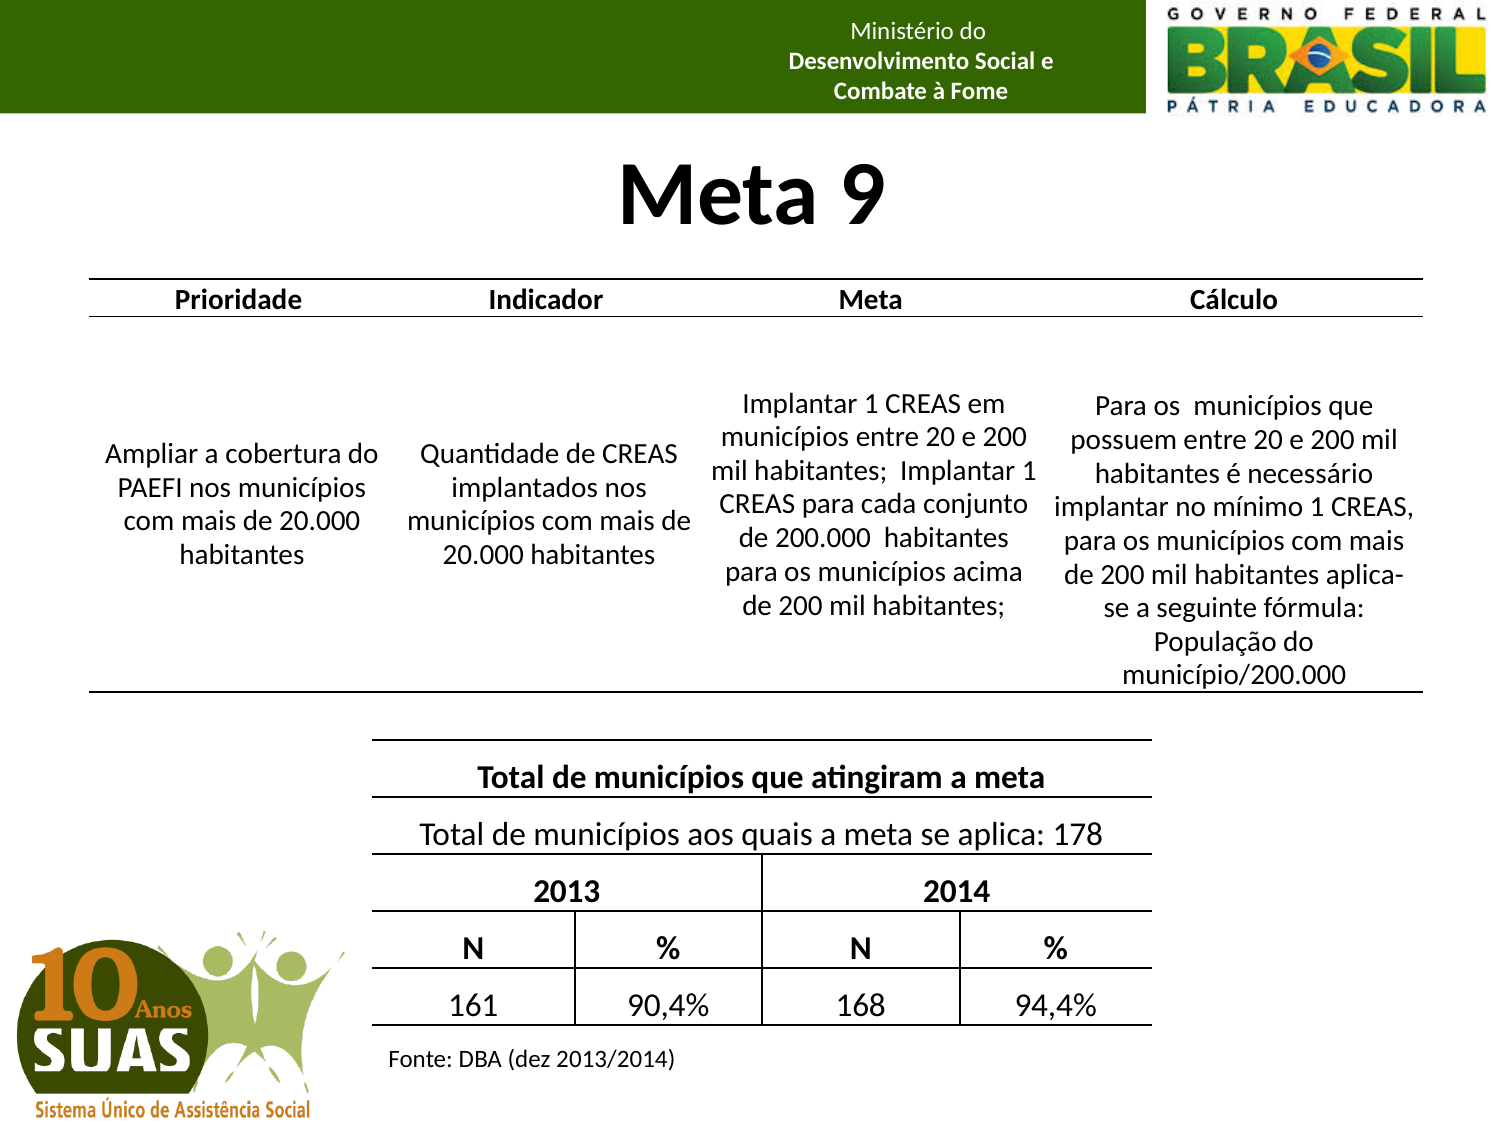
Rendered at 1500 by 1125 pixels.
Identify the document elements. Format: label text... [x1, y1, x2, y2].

table_cell N [763, 912, 959, 967]
table_cell Para os municípios que possuem entre 20 e 200 mil habitantes é necessário implantar no mínimo 1 CREAS, para os municípios com mais de 200 mil habitantes aplica-se a seguinte fórmula: População do município/200.000 [1045, 317, 1423, 691]
table_cell 90,4% [576, 969, 761, 1024]
table_header Cálculo [1045, 280, 1423, 316]
title Meta 9 [76, 125, 1427, 313]
table_cell 161 [372, 969, 574, 1024]
table_cell % [961, 912, 1152, 967]
picture [1146, 0, 1500, 120]
table_cell Quantidade de CREAS implantados nos municípios com mais de 20.000 habitantes [396, 317, 703, 691]
table_cell Ampliar a cobertura do PAEFI nos municípios com mais de 20.000 habitantes [89, 317, 396, 691]
table_cell 2013 [372, 855, 761, 910]
table_cell 2014 [763, 855, 1152, 910]
table_header Meta [703, 280, 1045, 316]
text_box Fonte: DBA (dez 2013/2014) [373, 1035, 691, 1080]
table_cell N [372, 912, 574, 967]
table_header Indicador [396, 280, 703, 316]
table_cell 94,4% [961, 969, 1152, 1024]
picture [0, 920, 361, 1125]
table_cell % [576, 912, 761, 967]
table_header Total de municípios que atingiram a meta [372, 741, 1152, 796]
table_header Prioridade [89, 280, 396, 316]
table_cell Total de municípios aos quais a meta se aplica: 178 [372, 798, 1152, 853]
table_cell 168 [763, 969, 959, 1024]
table_cell Implantar 1 CREAS em municípios entre 20 e 200 mil habitantes; Implantar 1 CREAS para cada conjunto de 200.000 habitantes para os municípios acima de 200 mil habitantes; [703, 317, 1045, 691]
